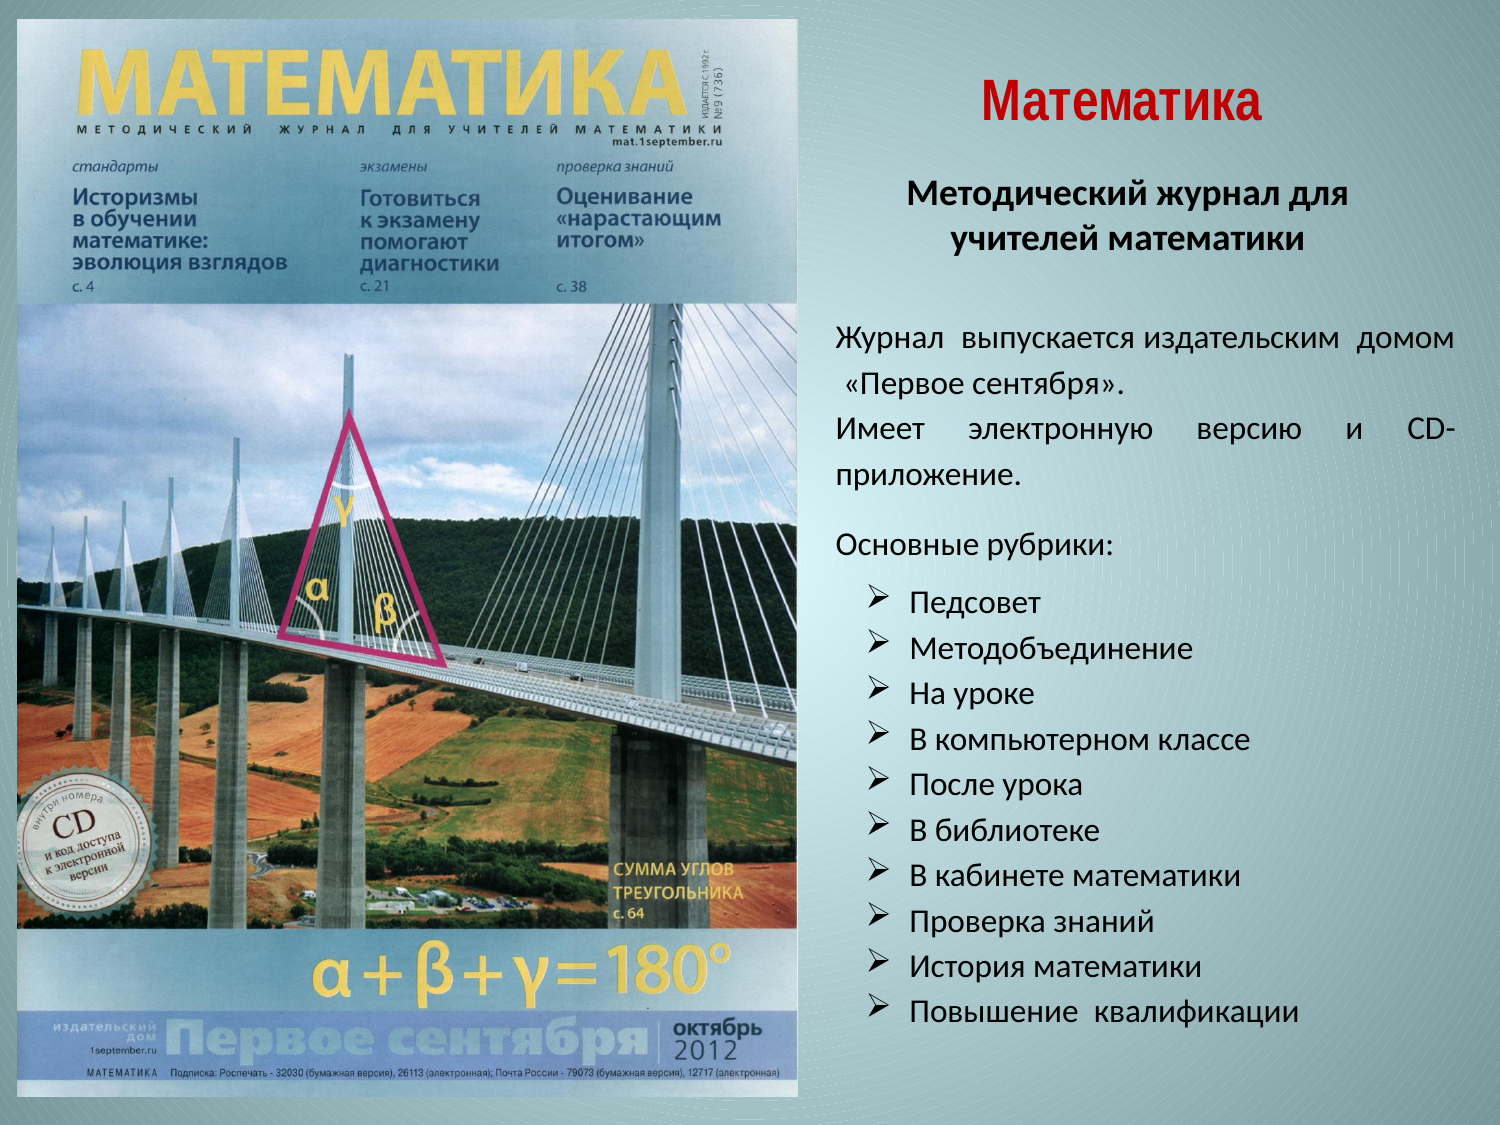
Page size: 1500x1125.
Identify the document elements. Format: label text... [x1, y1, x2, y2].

text_box [802, 278, 1472, 1035]
picture [17, 18, 798, 1098]
text_box Журнал выпускается издательским домом «Первое сентября». Имеет электронную версию и CD-приложение. Основные рубрики: Педсовет Методобъединение На уроке В компьютерном классе После урока В библиотеке В кабинете математики Проверка знаний История математики Повышение квалификации [820, 302, 1471, 1083]
text_box Методический журнал для учителей математики [844, 160, 1412, 266]
text_box Математика [802, 54, 1447, 140]
